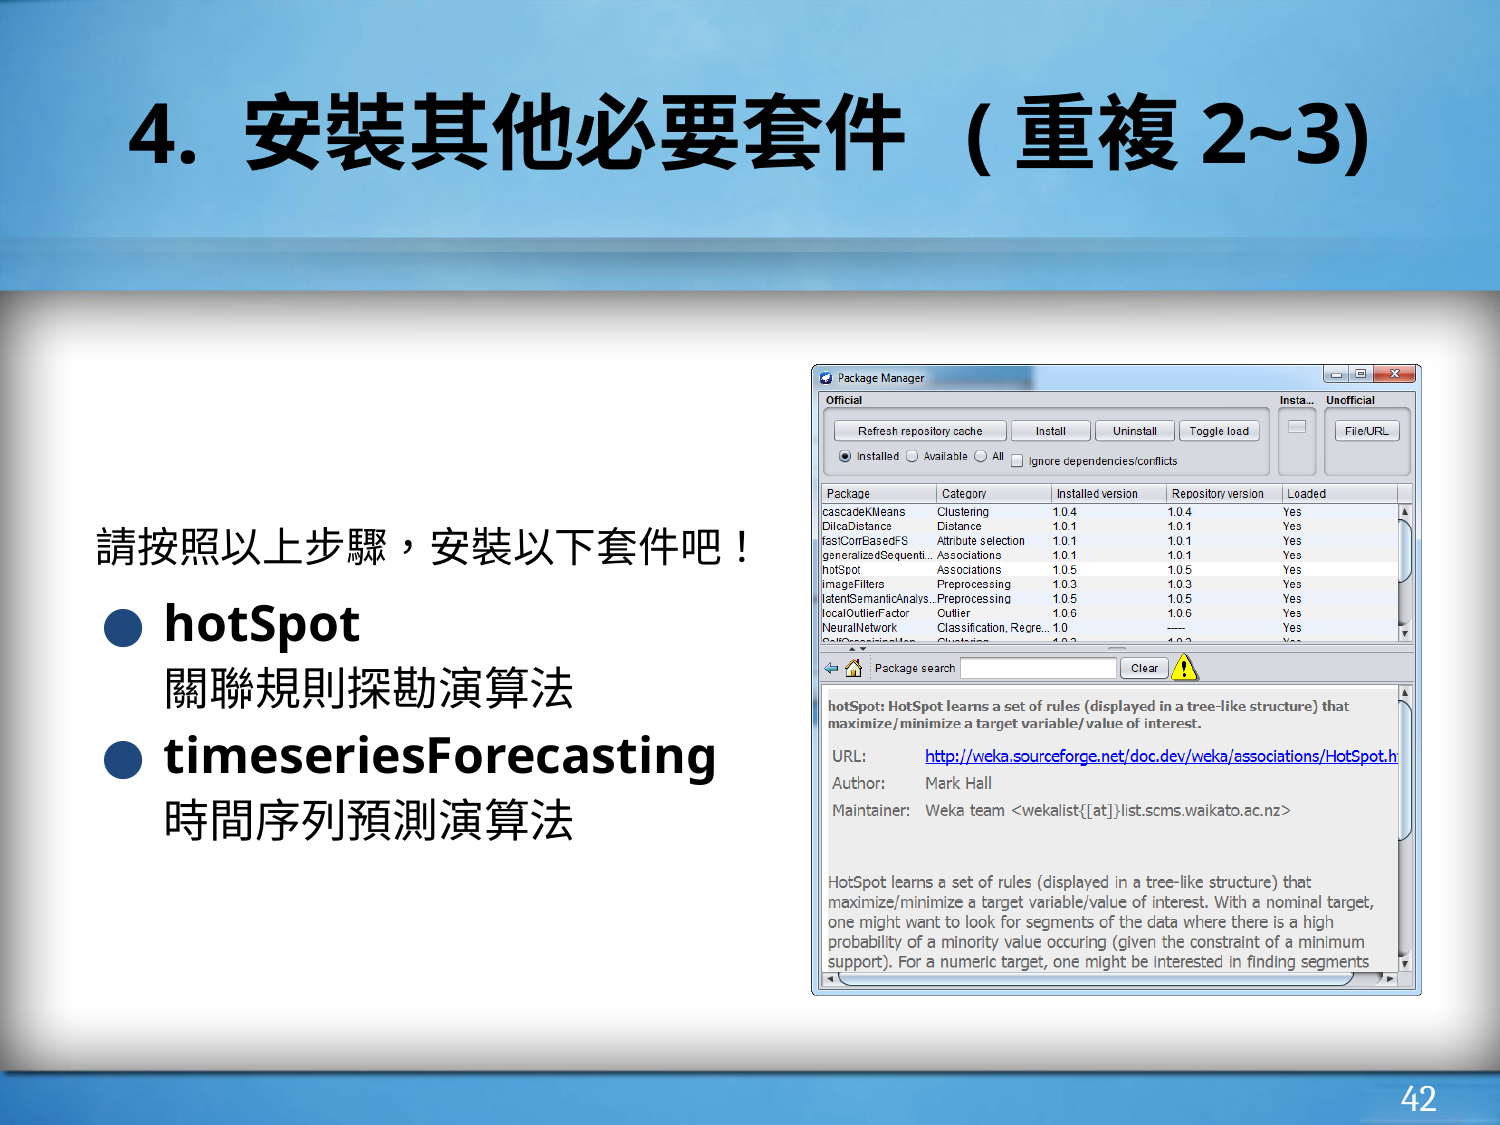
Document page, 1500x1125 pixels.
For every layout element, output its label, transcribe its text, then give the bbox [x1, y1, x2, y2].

slide_number ‹#› [1350, 1074, 1488, 1118]
picture [0, 0, 1500, 1125]
title 4. 安裝其他必要套件 (重複2~3) [78, 27, 1422, 232]
list 請按照以上步驟，安裝以下套件吧！ hotSpot 關聯規則探勘演算法 timeseriesForecasting 時間序列預測演算法 [73, 293, 786, 1067]
